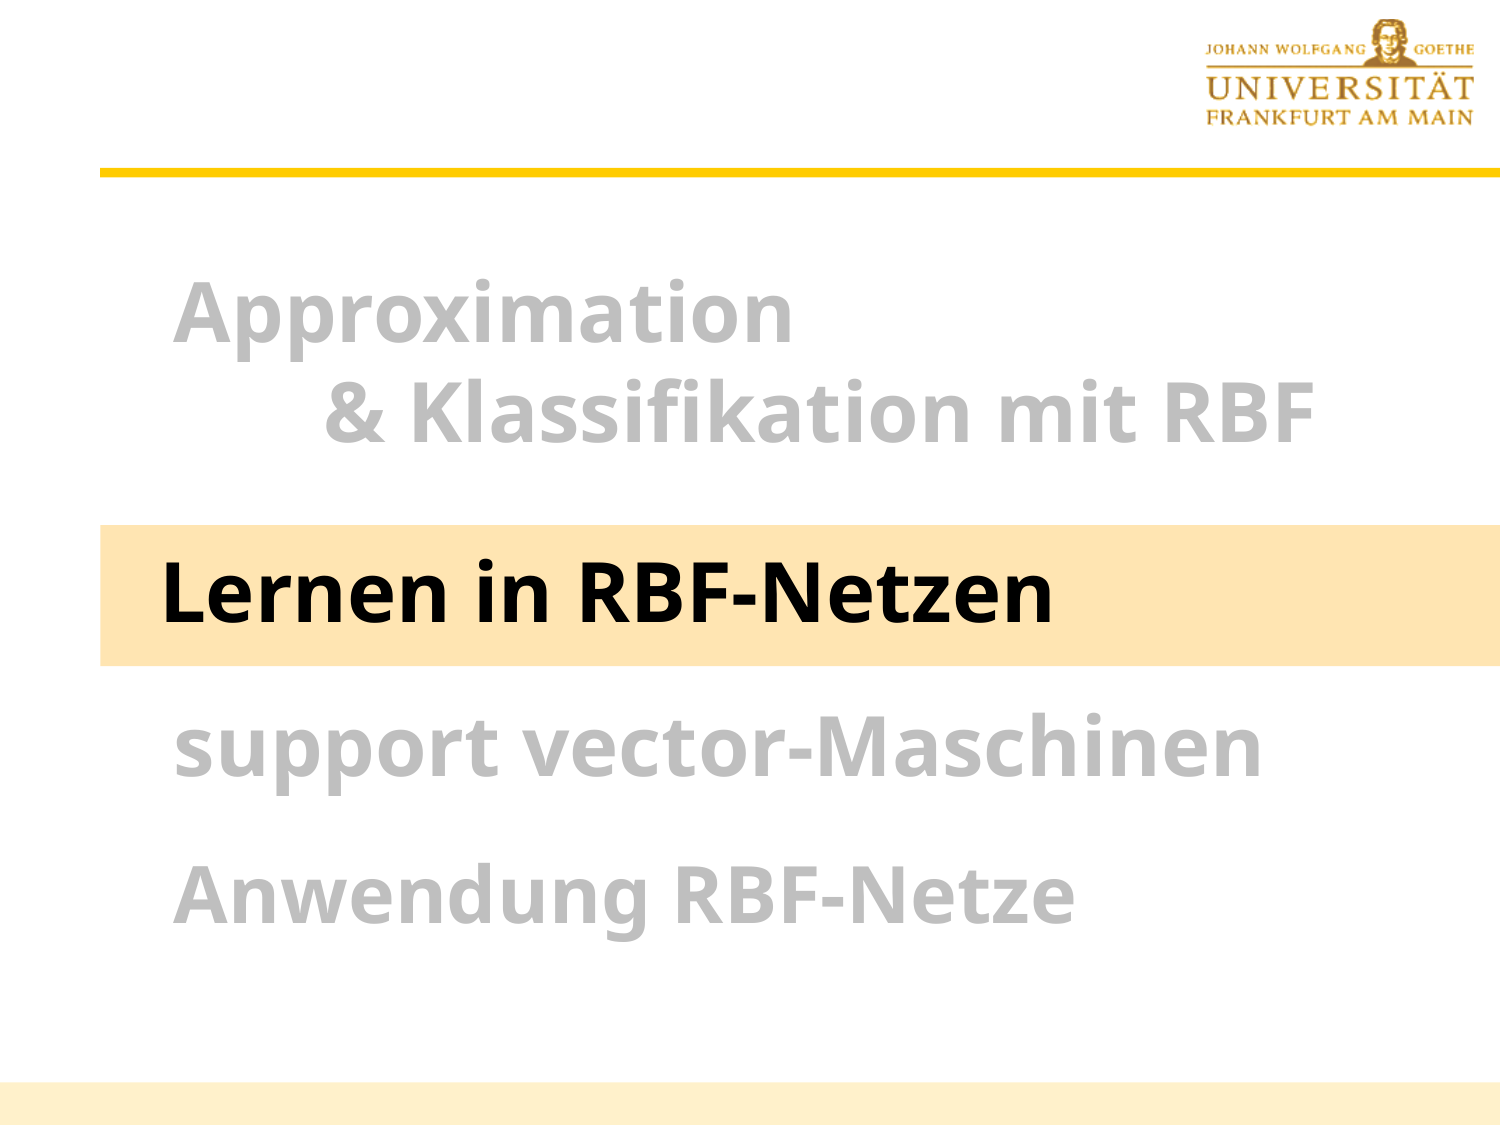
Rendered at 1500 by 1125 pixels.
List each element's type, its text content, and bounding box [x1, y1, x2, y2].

text_box Approximation & Klassifikation mit RBF [100, 238, 1500, 480]
text_box Anwendung RBF-Netze [100, 839, 1488, 956]
title Lernen in RBF-Netzen [100, 525, 1500, 667]
text_box support vector-Maschinen [100, 679, 1486, 807]
picture [1198, 19, 1481, 136]
